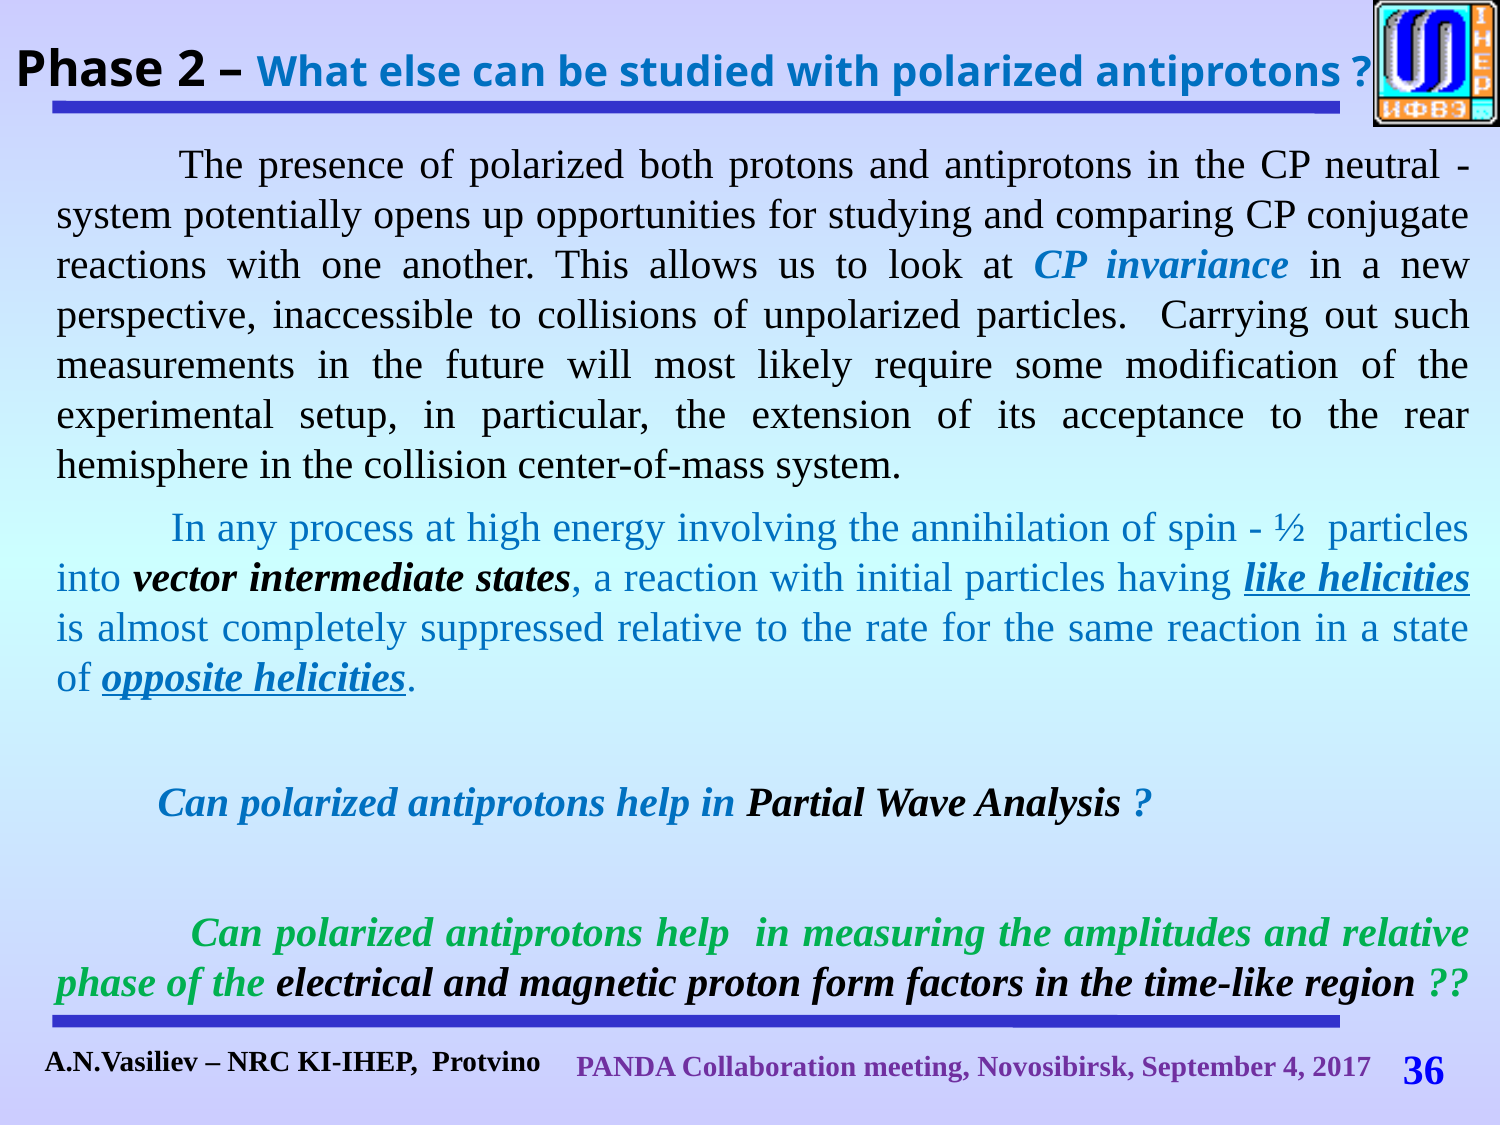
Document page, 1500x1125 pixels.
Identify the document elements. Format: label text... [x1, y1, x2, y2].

text_box 36 [1387, 1035, 1500, 1090]
picture [1373, 0, 1500, 127]
title Phase 2 – What else can be studied with polarized antiprotons ? [0, 19, 1388, 114]
list The presence of polarized both protons and antiprotons in the CP neutral -system potentially opens up opportunities for studying and comparing CP conjugate reactions with one another. This allows us to look at CP invariance in a new perspective, inaccessible to collisions of unpolarized particles. Carrying out such measurements in the future will most likely require some modification of the experimental setup, in particular, the extension of its acceptance to the rear hemisphere in the collision center-of-mass system. In any process at high energy involving the annihilation of spin - ½ particles into vector intermediate states, a reaction with initial particles having like helicities is almost completely suppressed relative to the rate for the same reaction in a state of opposite helicities. Can polarized antiprotons help in Partial Wave Analysis ? Can polarized antiprotons help in measuring the amplitudes and relative phase of the electrical and magnetic proton form factors in the time-like region ?? [0, 137, 1471, 1000]
